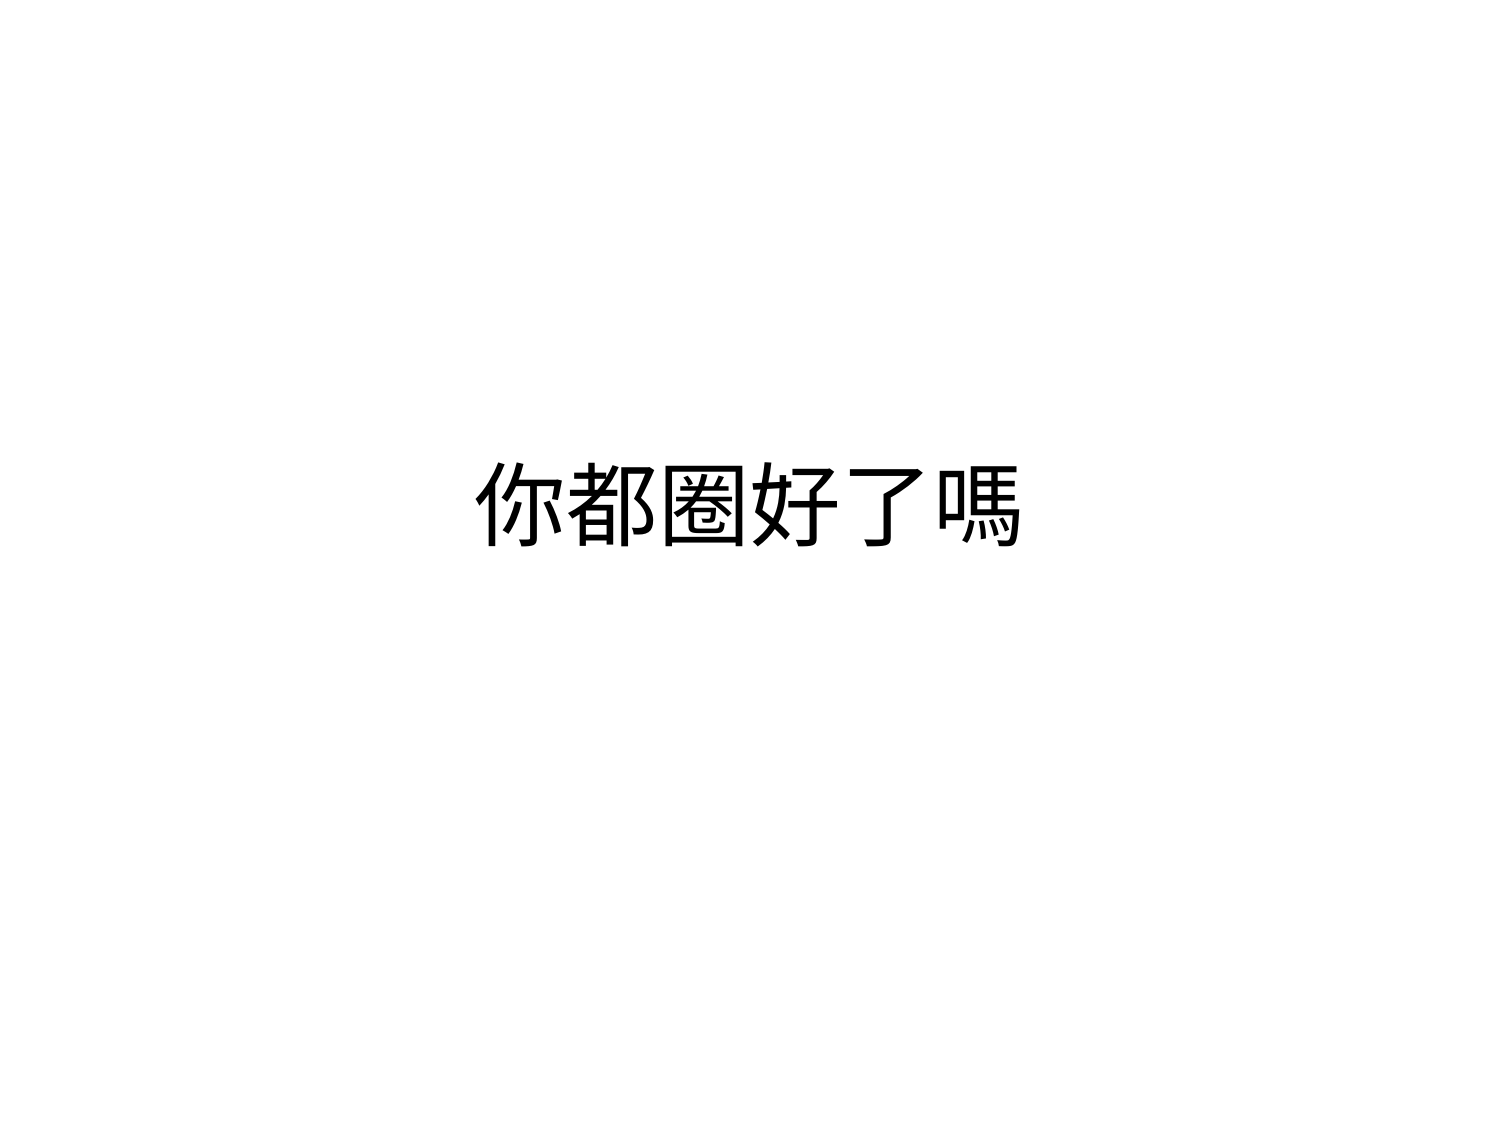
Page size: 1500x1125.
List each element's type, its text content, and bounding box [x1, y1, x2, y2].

title 你都圈好了嗎 [75, 408, 1425, 597]
